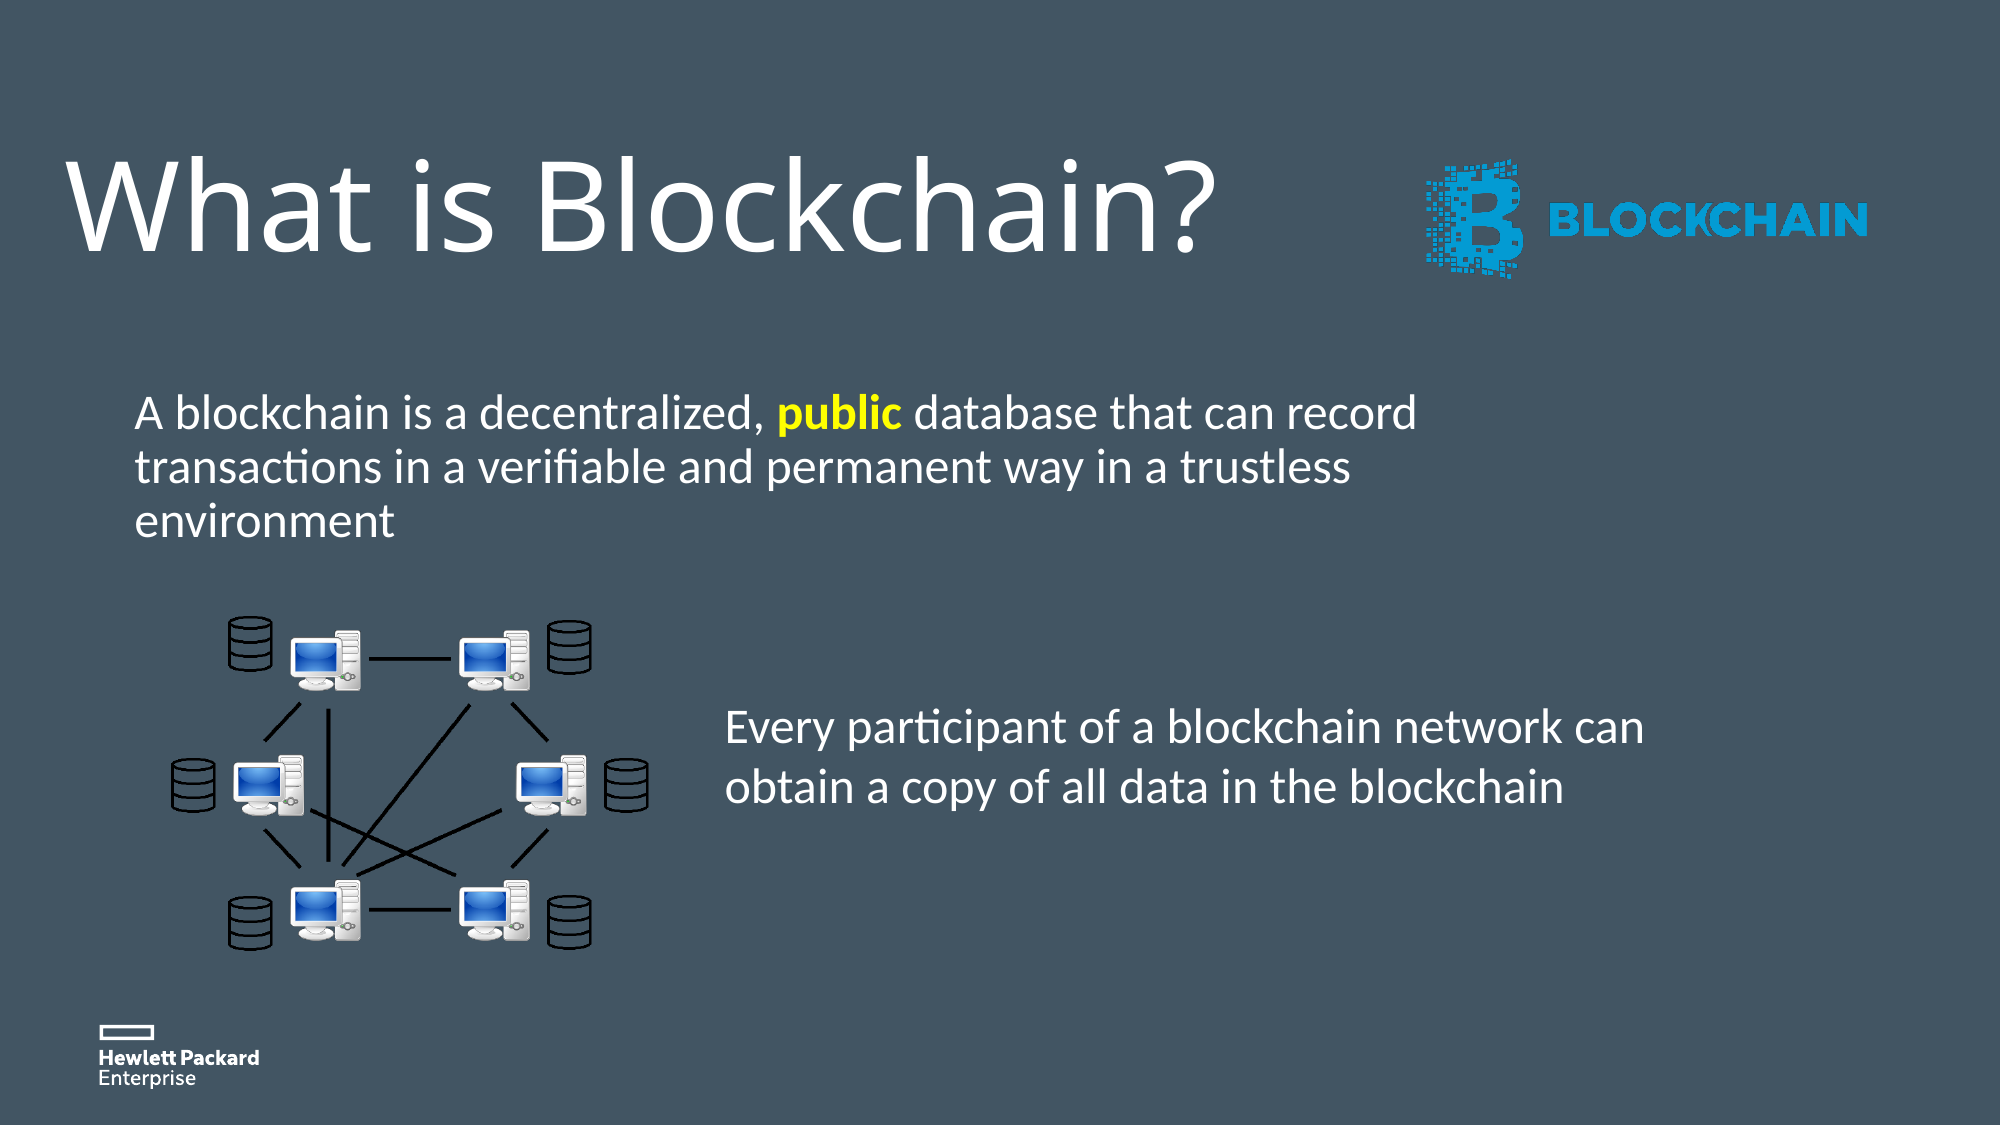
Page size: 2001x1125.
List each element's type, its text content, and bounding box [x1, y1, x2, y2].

picture [1418, 148, 1871, 282]
picture [164, 544, 655, 1026]
title What is Blockchain? [49, 62, 1601, 368]
list A blockchain is a decentralized, public database that can record transactions in a verifiable and permanent way in a trustless environment [119, 378, 1601, 604]
text_box Every participant of a blockchain network can obtain a copy of all data in the blockchain [709, 686, 1700, 881]
